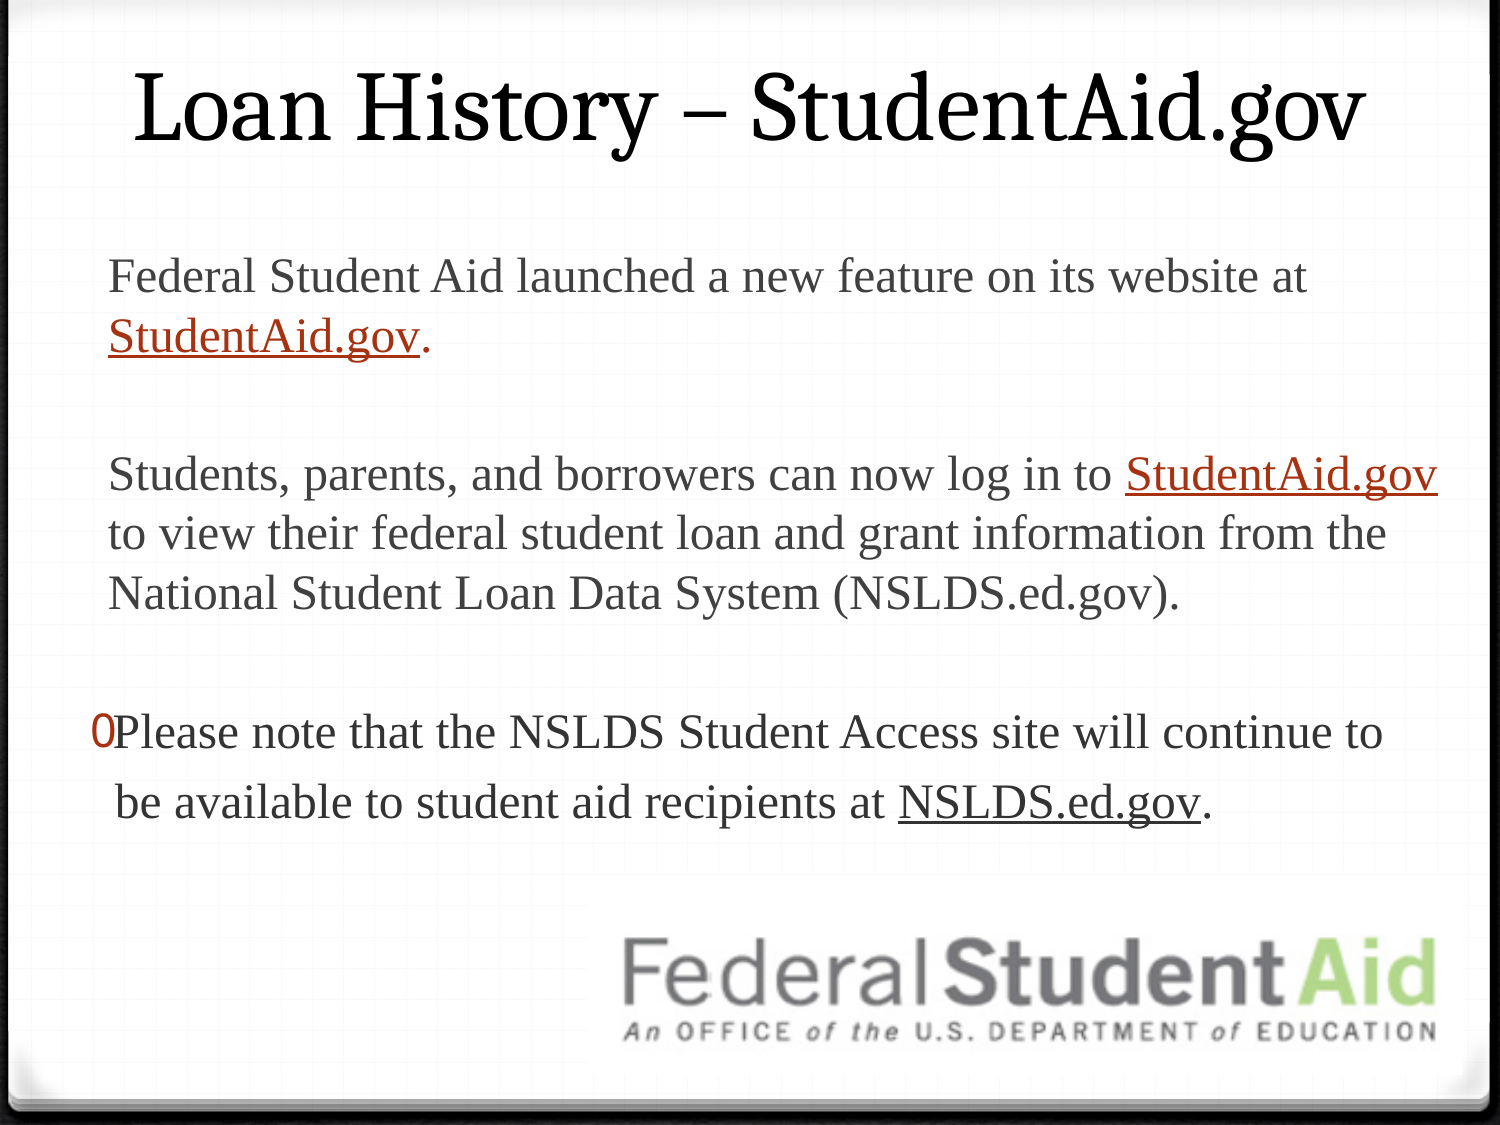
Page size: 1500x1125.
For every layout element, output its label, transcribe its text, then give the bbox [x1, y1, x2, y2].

title Loan History – StudentAid.gov [75, 24, 1425, 174]
list Federal Student Aid launched a new feature on its website at StudentAid.gov. Students, parents, and borrowers can now log in to StudentAid.gov to view their federal student loan and grant information from the National Student Loan Data System (NSLDS.ed.gov). Please note that the NSLDS Student Access site will continue to be available to student aid recipients at NSLDS.ed.gov. [75, 174, 1463, 888]
picture [0, 0, 1500, 1125]
